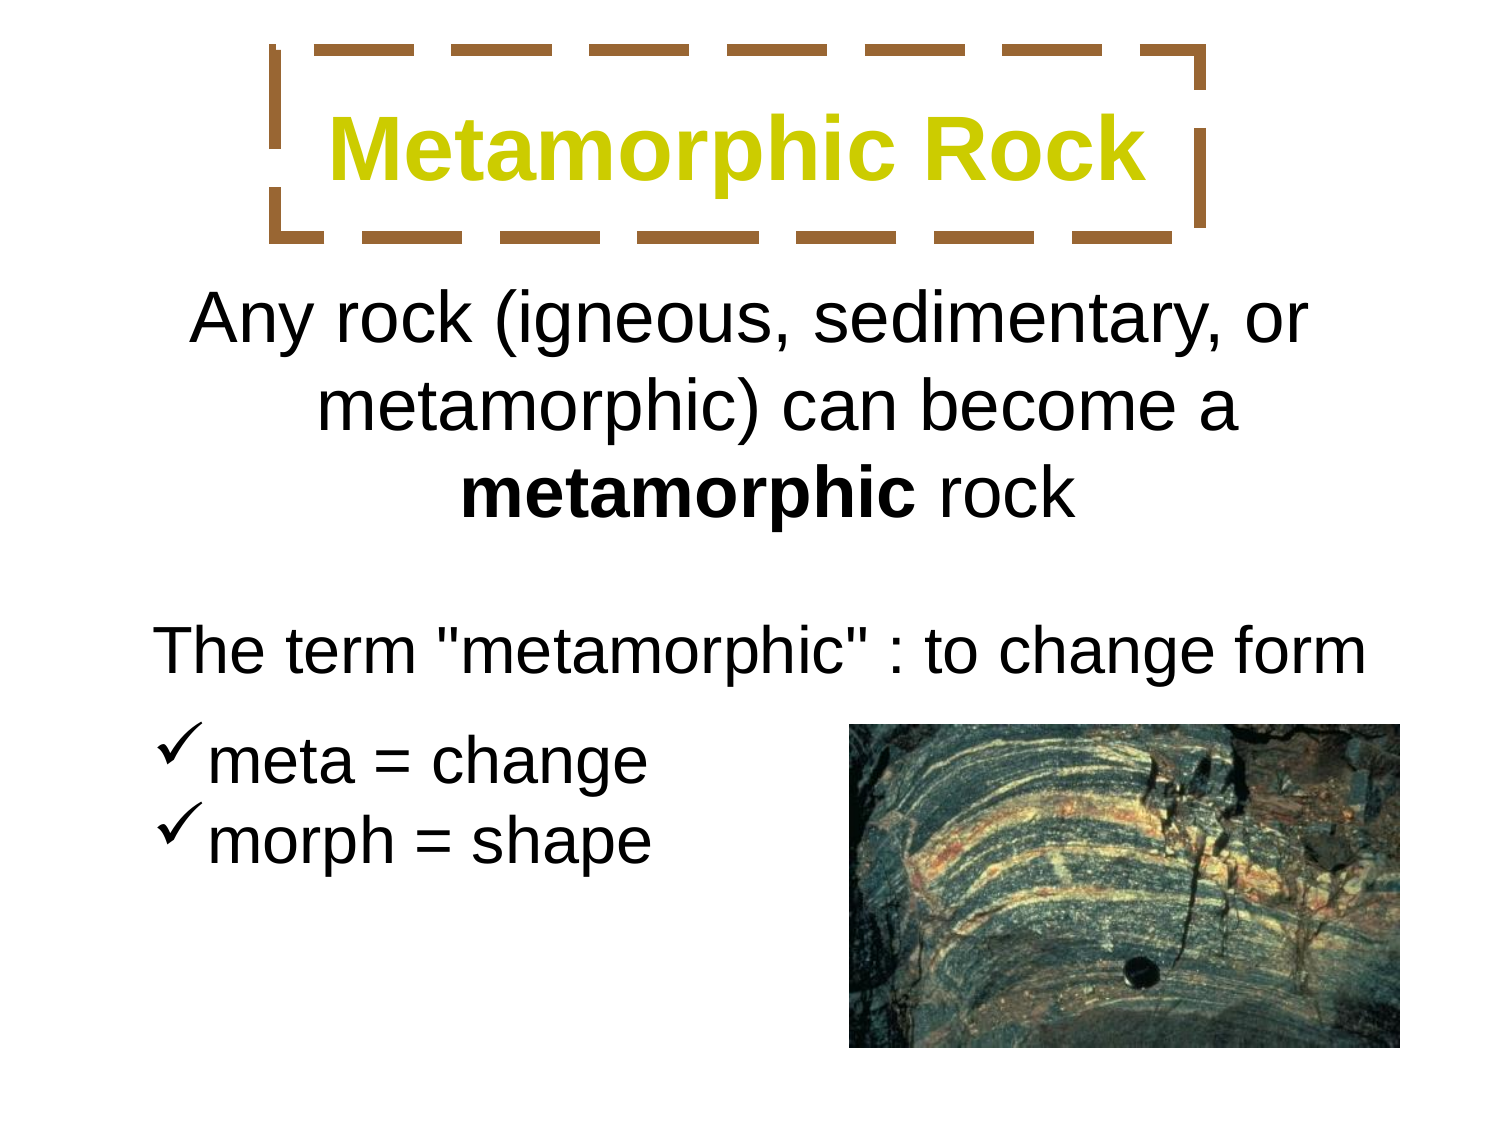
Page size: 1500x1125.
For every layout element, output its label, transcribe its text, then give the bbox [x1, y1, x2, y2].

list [849, 724, 1401, 1048]
title Metamorphic Rock [274, 49, 1201, 238]
text_box The term "metamorphic" : to change form meta = change morph = shape [137, 600, 1438, 885]
list Any rock (igneous, sedimentary, or metamorphic) can become a metamorphic rock [74, 262, 1426, 638]
